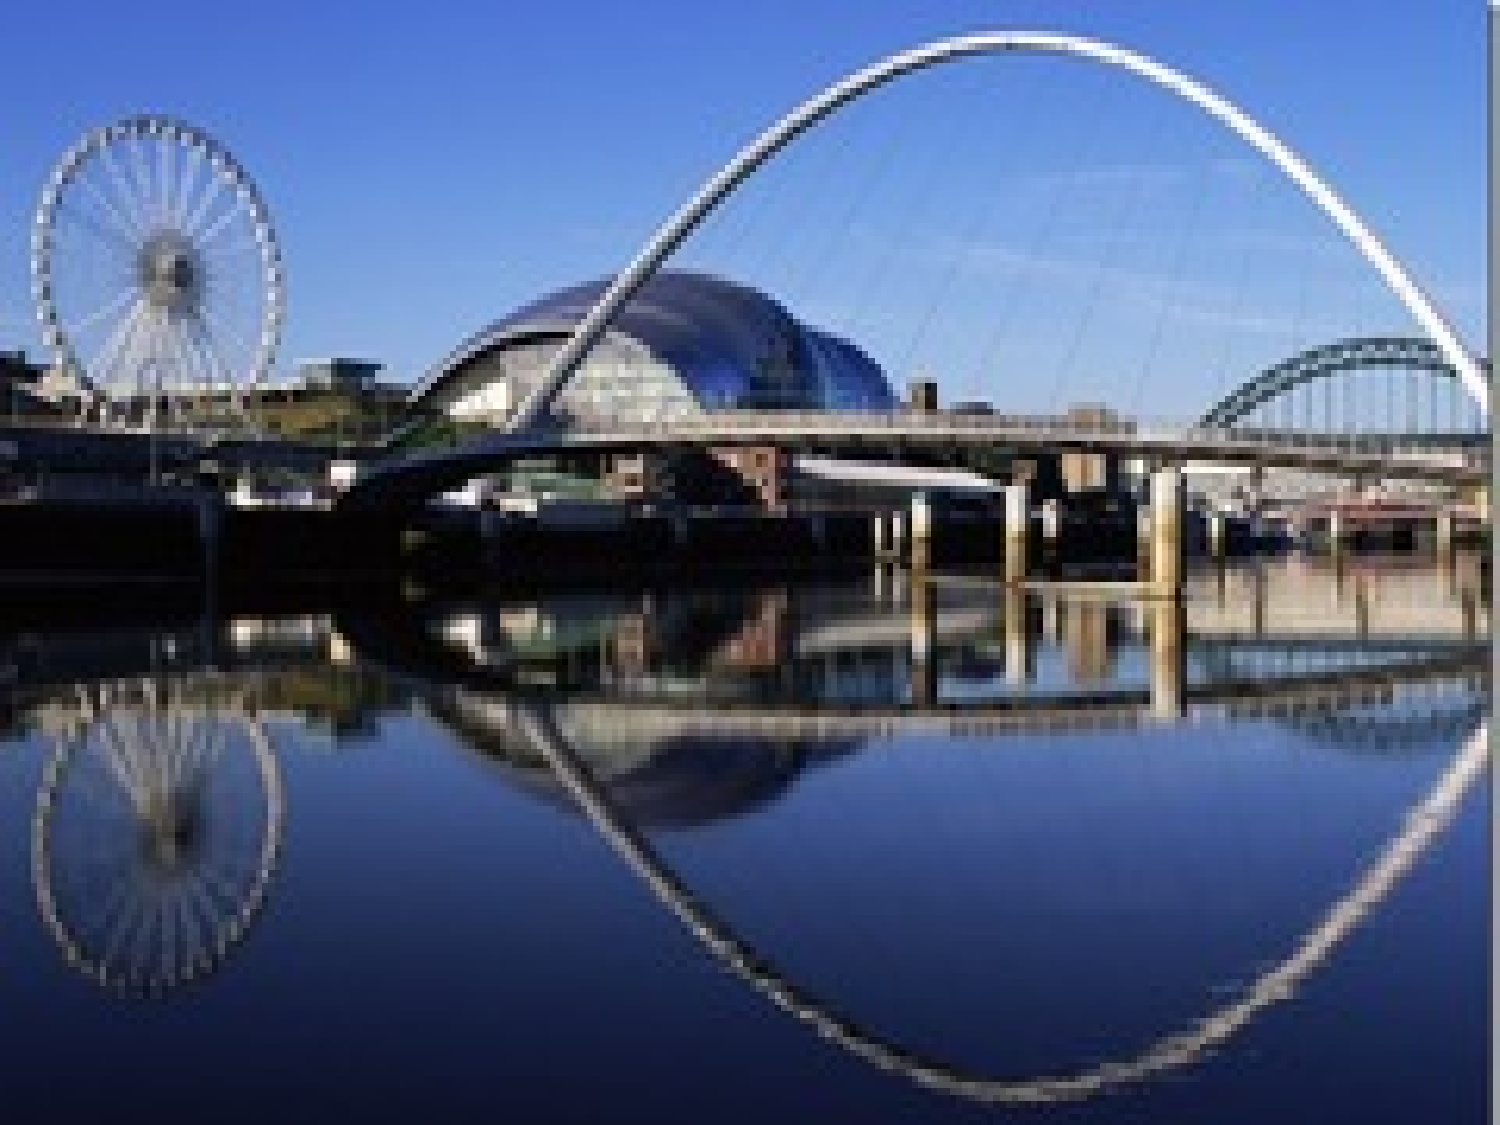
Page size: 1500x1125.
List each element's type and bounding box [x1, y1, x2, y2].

list [0, 0, 1500, 1125]
